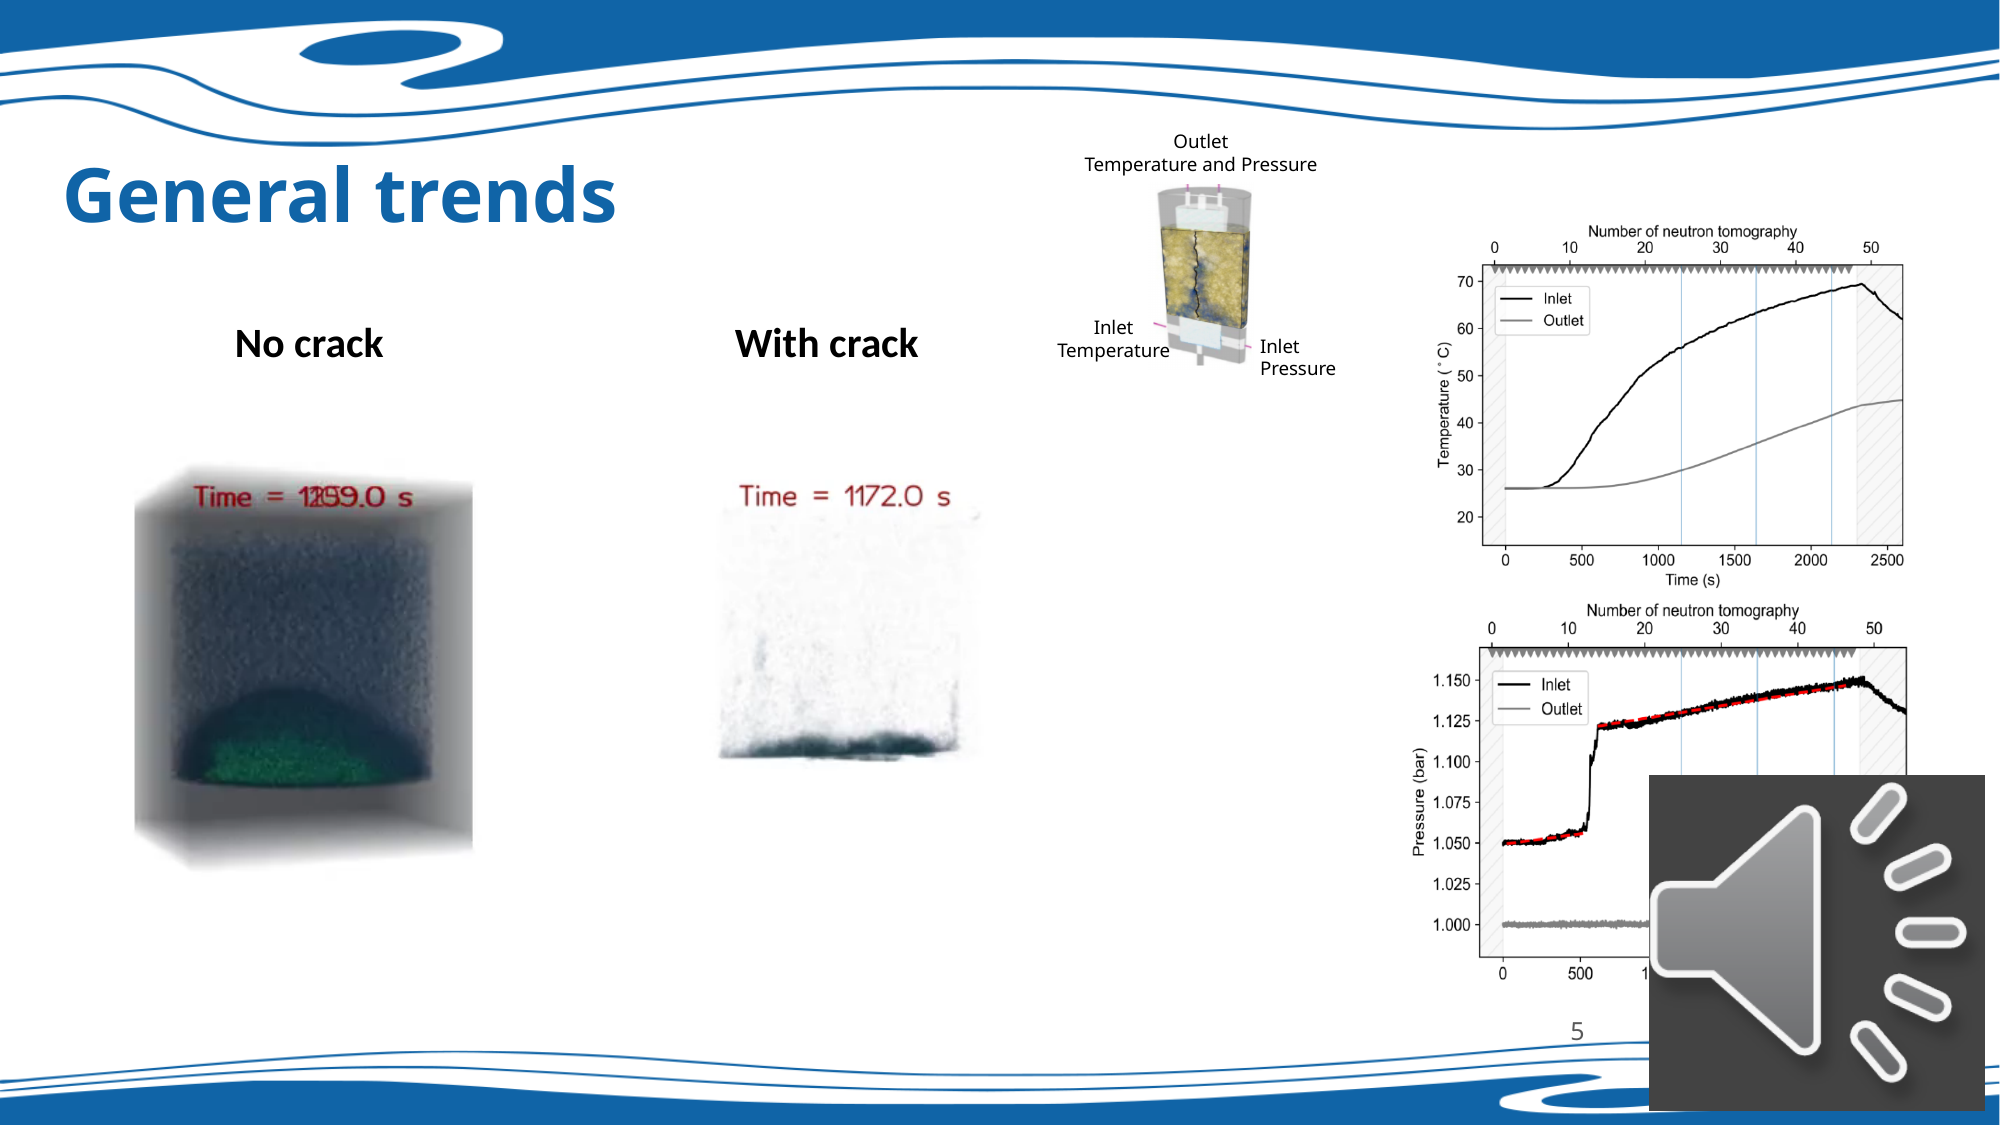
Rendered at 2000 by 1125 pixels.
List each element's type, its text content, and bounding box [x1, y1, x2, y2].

text_box Inlet Pressure [1245, 326, 1383, 387]
text_box Inlet Temperature [1052, 308, 1148, 369]
picture [0, 0, 2000, 1125]
text_box With crack [601, 307, 1052, 368]
text_box Outlet Temperature and Pressure [1062, 122, 1339, 183]
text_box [45, 369, 551, 970]
title General trends [47, 69, 1473, 245]
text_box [585, 368, 1094, 970]
slide_number 5 [1399, 1009, 1600, 1055]
text_box No crack [84, 307, 535, 369]
